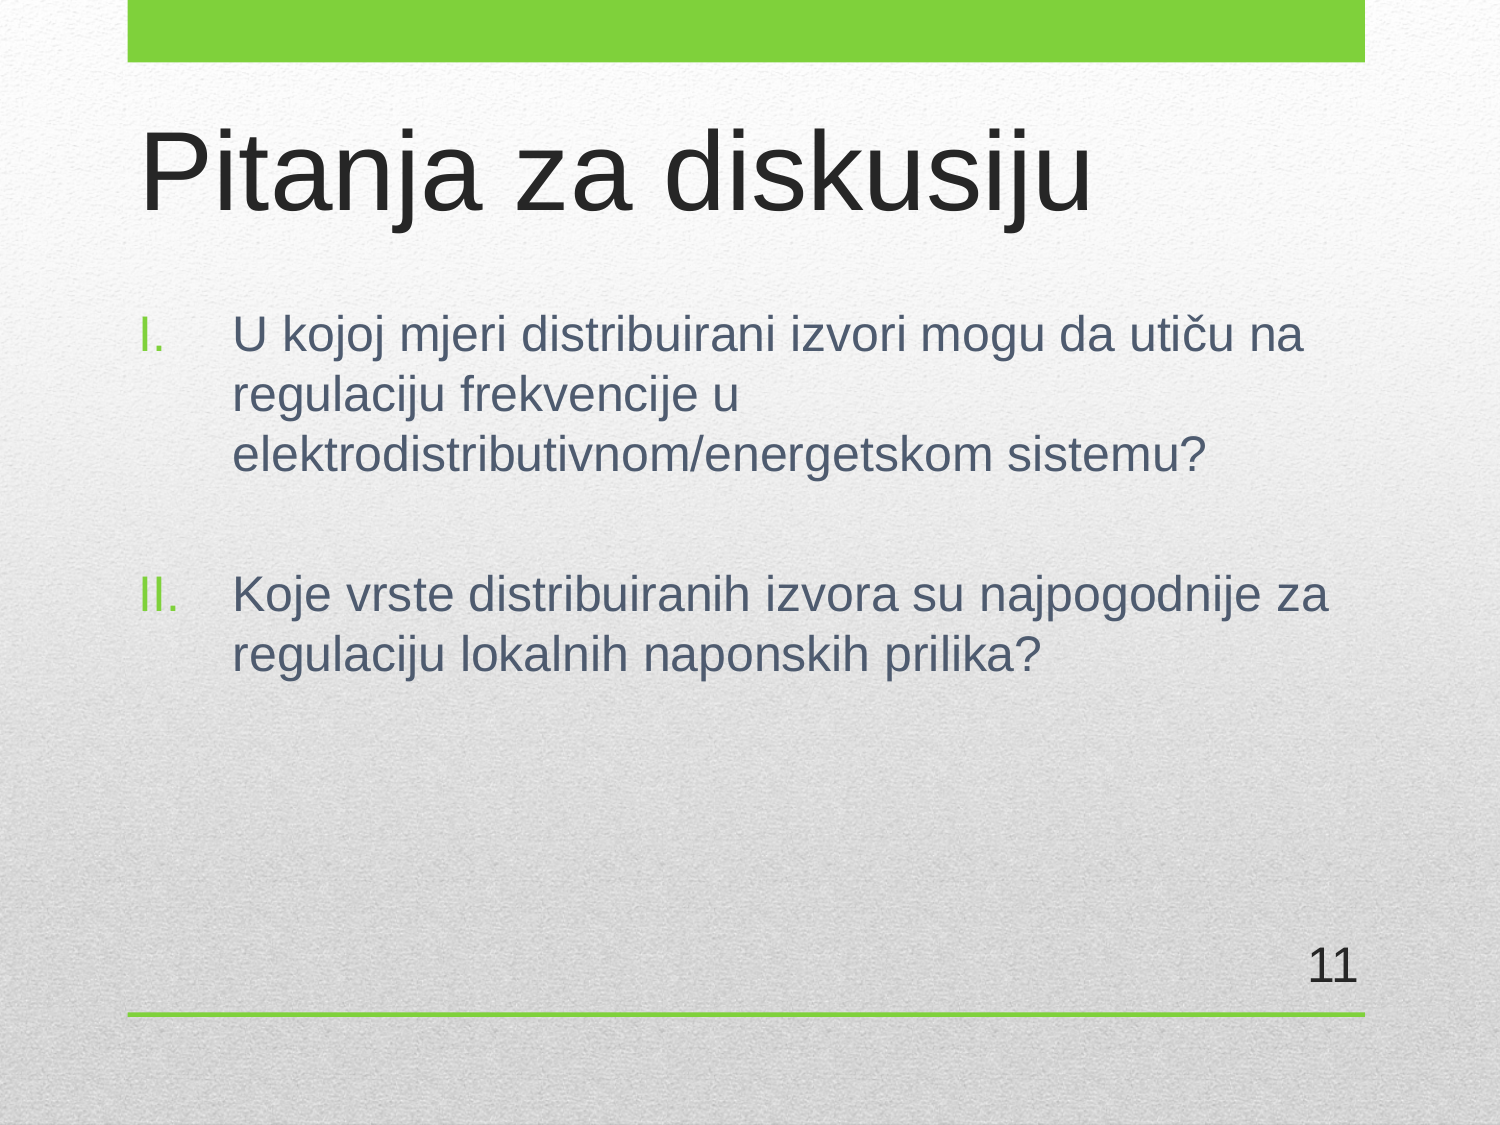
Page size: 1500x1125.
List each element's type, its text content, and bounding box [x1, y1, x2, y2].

slide_number 11 [1250, 933, 1375, 993]
list U kojoj mjeri distribuirani izvori mogu da utiču na regulaciju frekvencije u elektrodistributivnom/energetskom sistemu? Koje vrste distribuiranih izvora su najpogodnije za regulaciju lokalnih naponskih prilika? [123, 172, 1362, 811]
title Pitanja za diskusiju [123, 42, 1237, 172]
